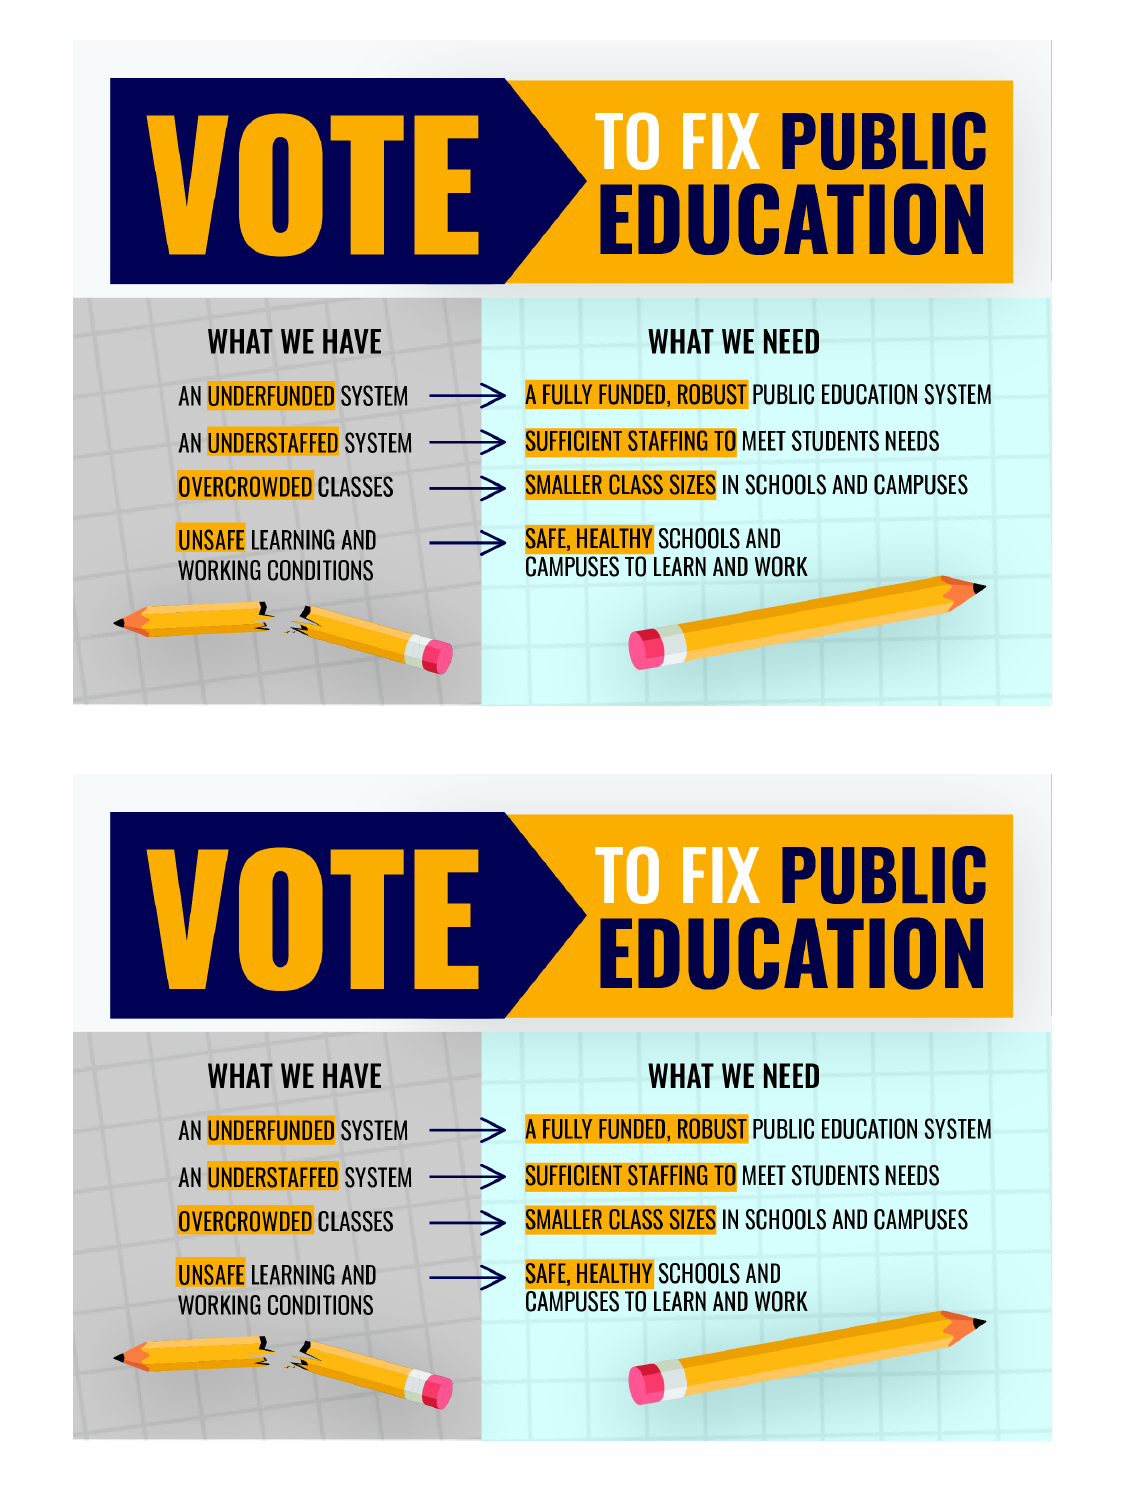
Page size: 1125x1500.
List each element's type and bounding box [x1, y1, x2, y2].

picture [72, 39, 1053, 707]
picture [72, 774, 1053, 1441]
